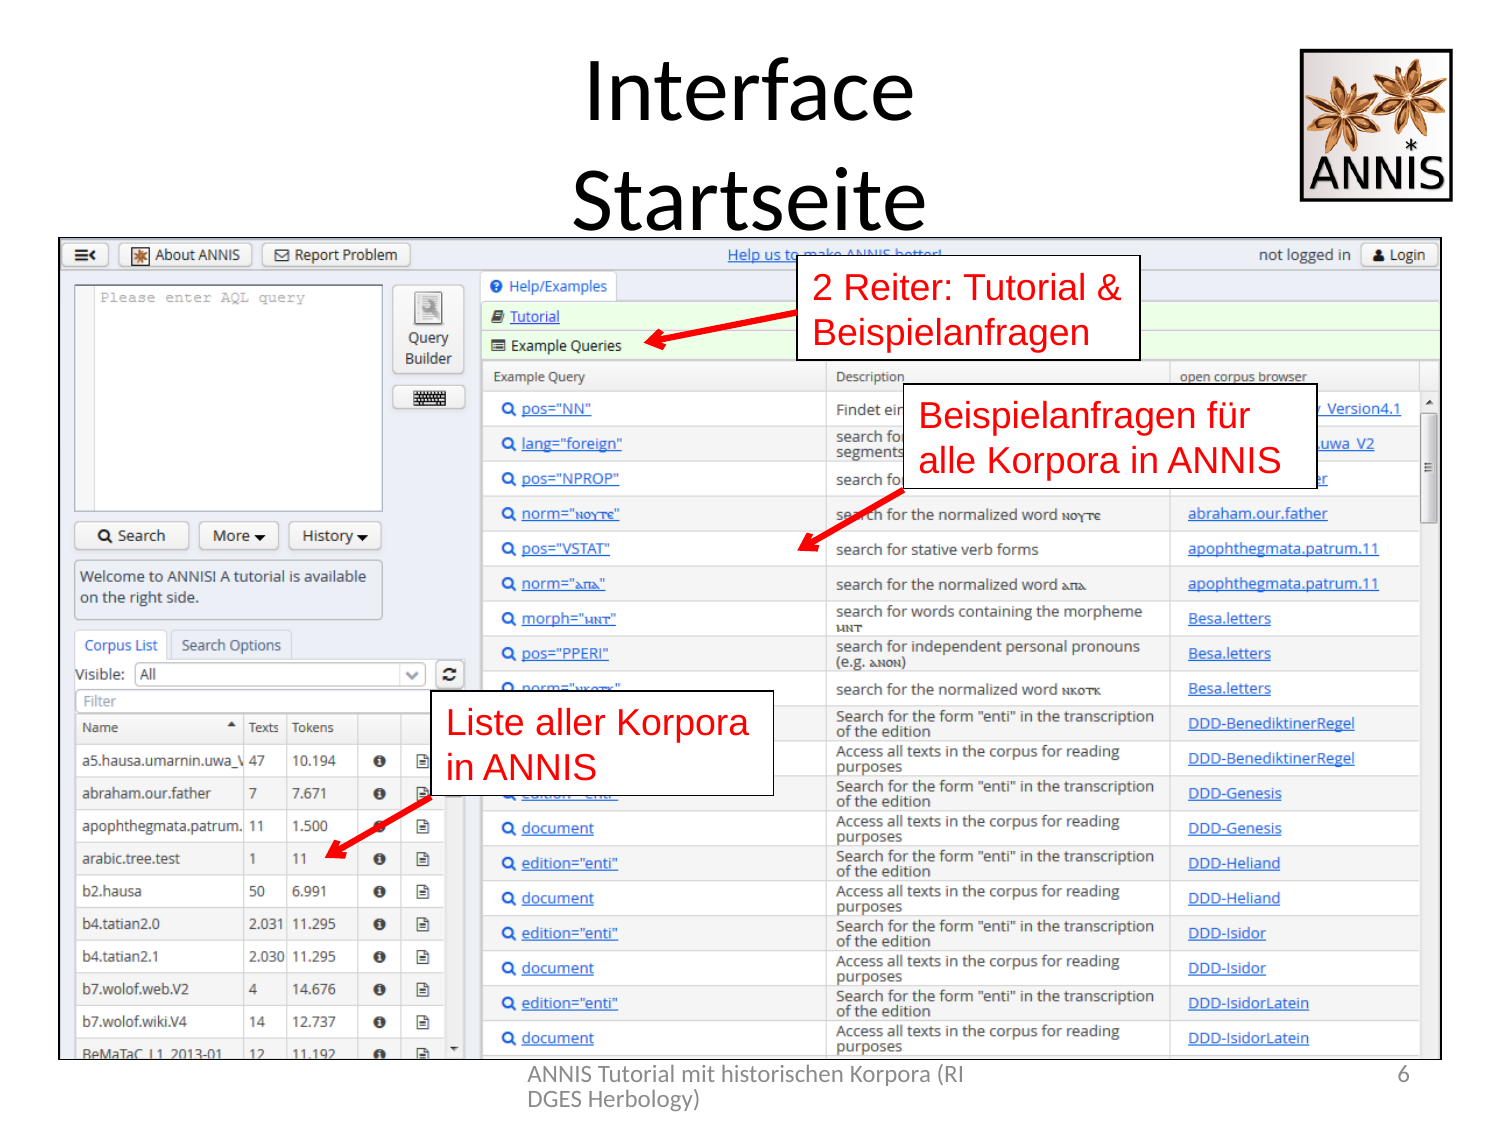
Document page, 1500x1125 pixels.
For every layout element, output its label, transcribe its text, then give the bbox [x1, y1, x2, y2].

title Interface Startseite [75, 45, 1425, 233]
footer ANNIS Tutorial mit historischen Korpora (RIDGES Herbology) [512, 1066, 988, 1103]
picture [1293, 42, 1459, 209]
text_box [643, 312, 798, 344]
slide_number 6 [1074, 1066, 1425, 1103]
picture [59, 238, 1441, 1059]
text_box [324, 796, 432, 858]
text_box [796, 489, 904, 551]
